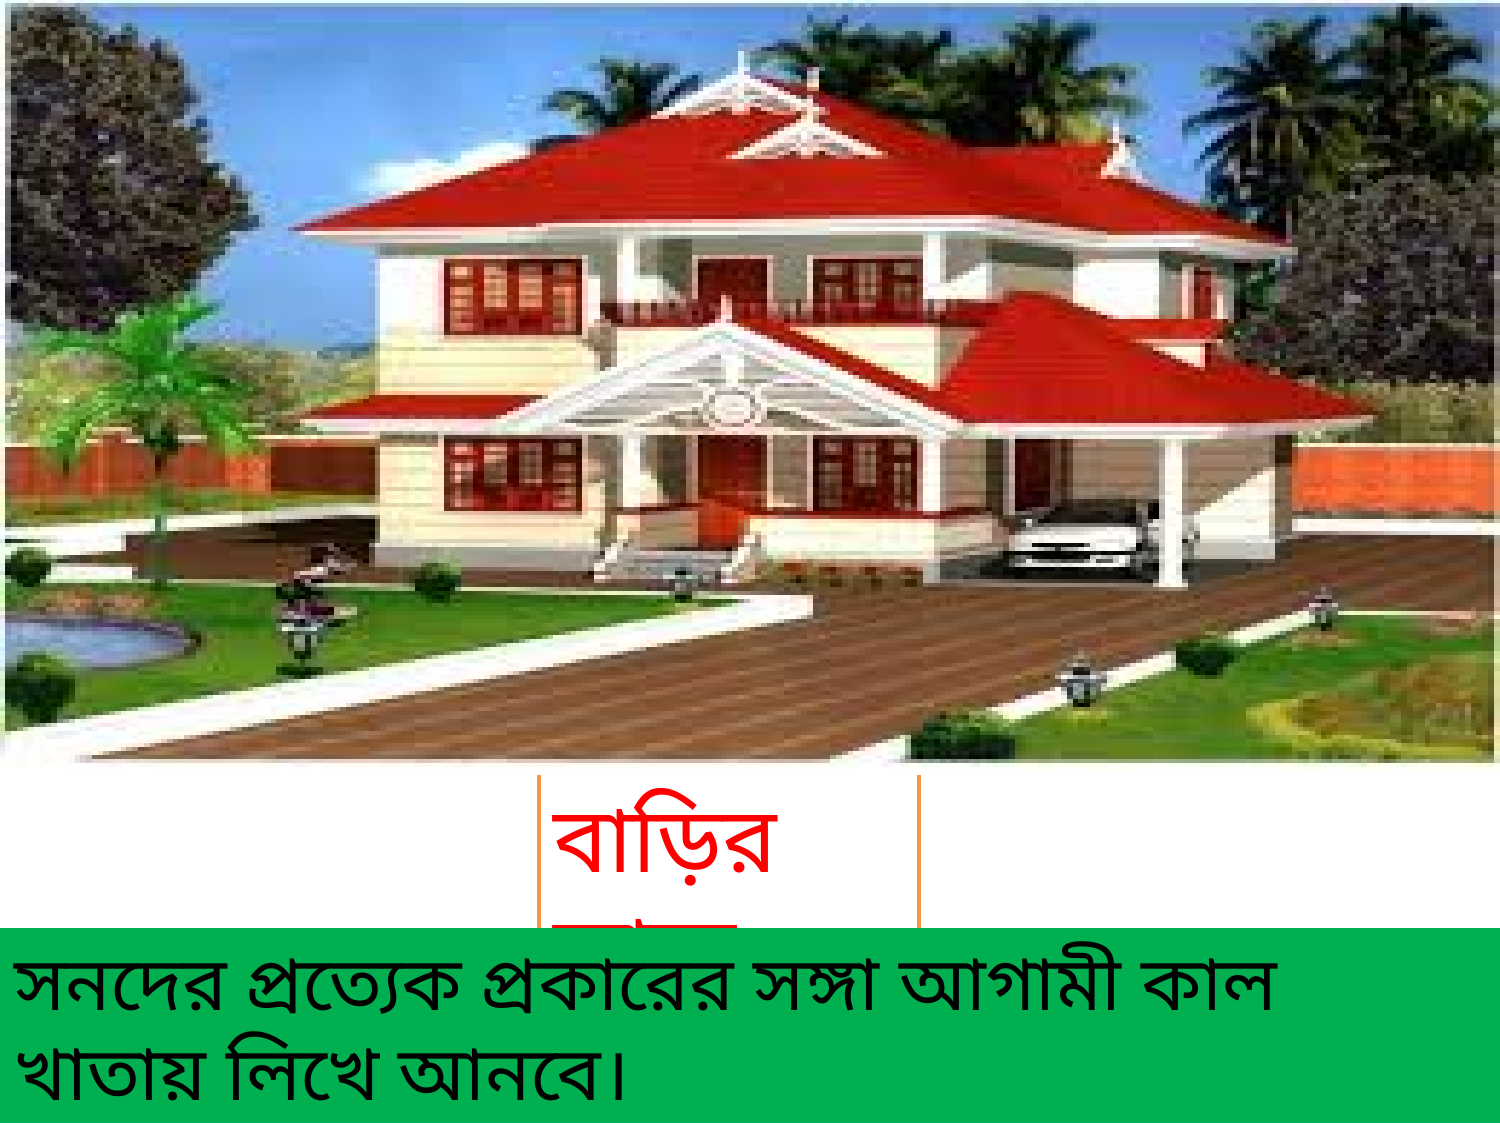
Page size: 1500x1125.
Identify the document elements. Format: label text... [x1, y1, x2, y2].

text_box বাড়ির কাজ [537, 784, 921, 928]
picture [0, 0, 1500, 776]
text_box সনদের প্রত্যেক প্রকারের সঙ্গা আগামী কাল খাতায় লিখে আনবে। [0, 928, 1500, 1123]
